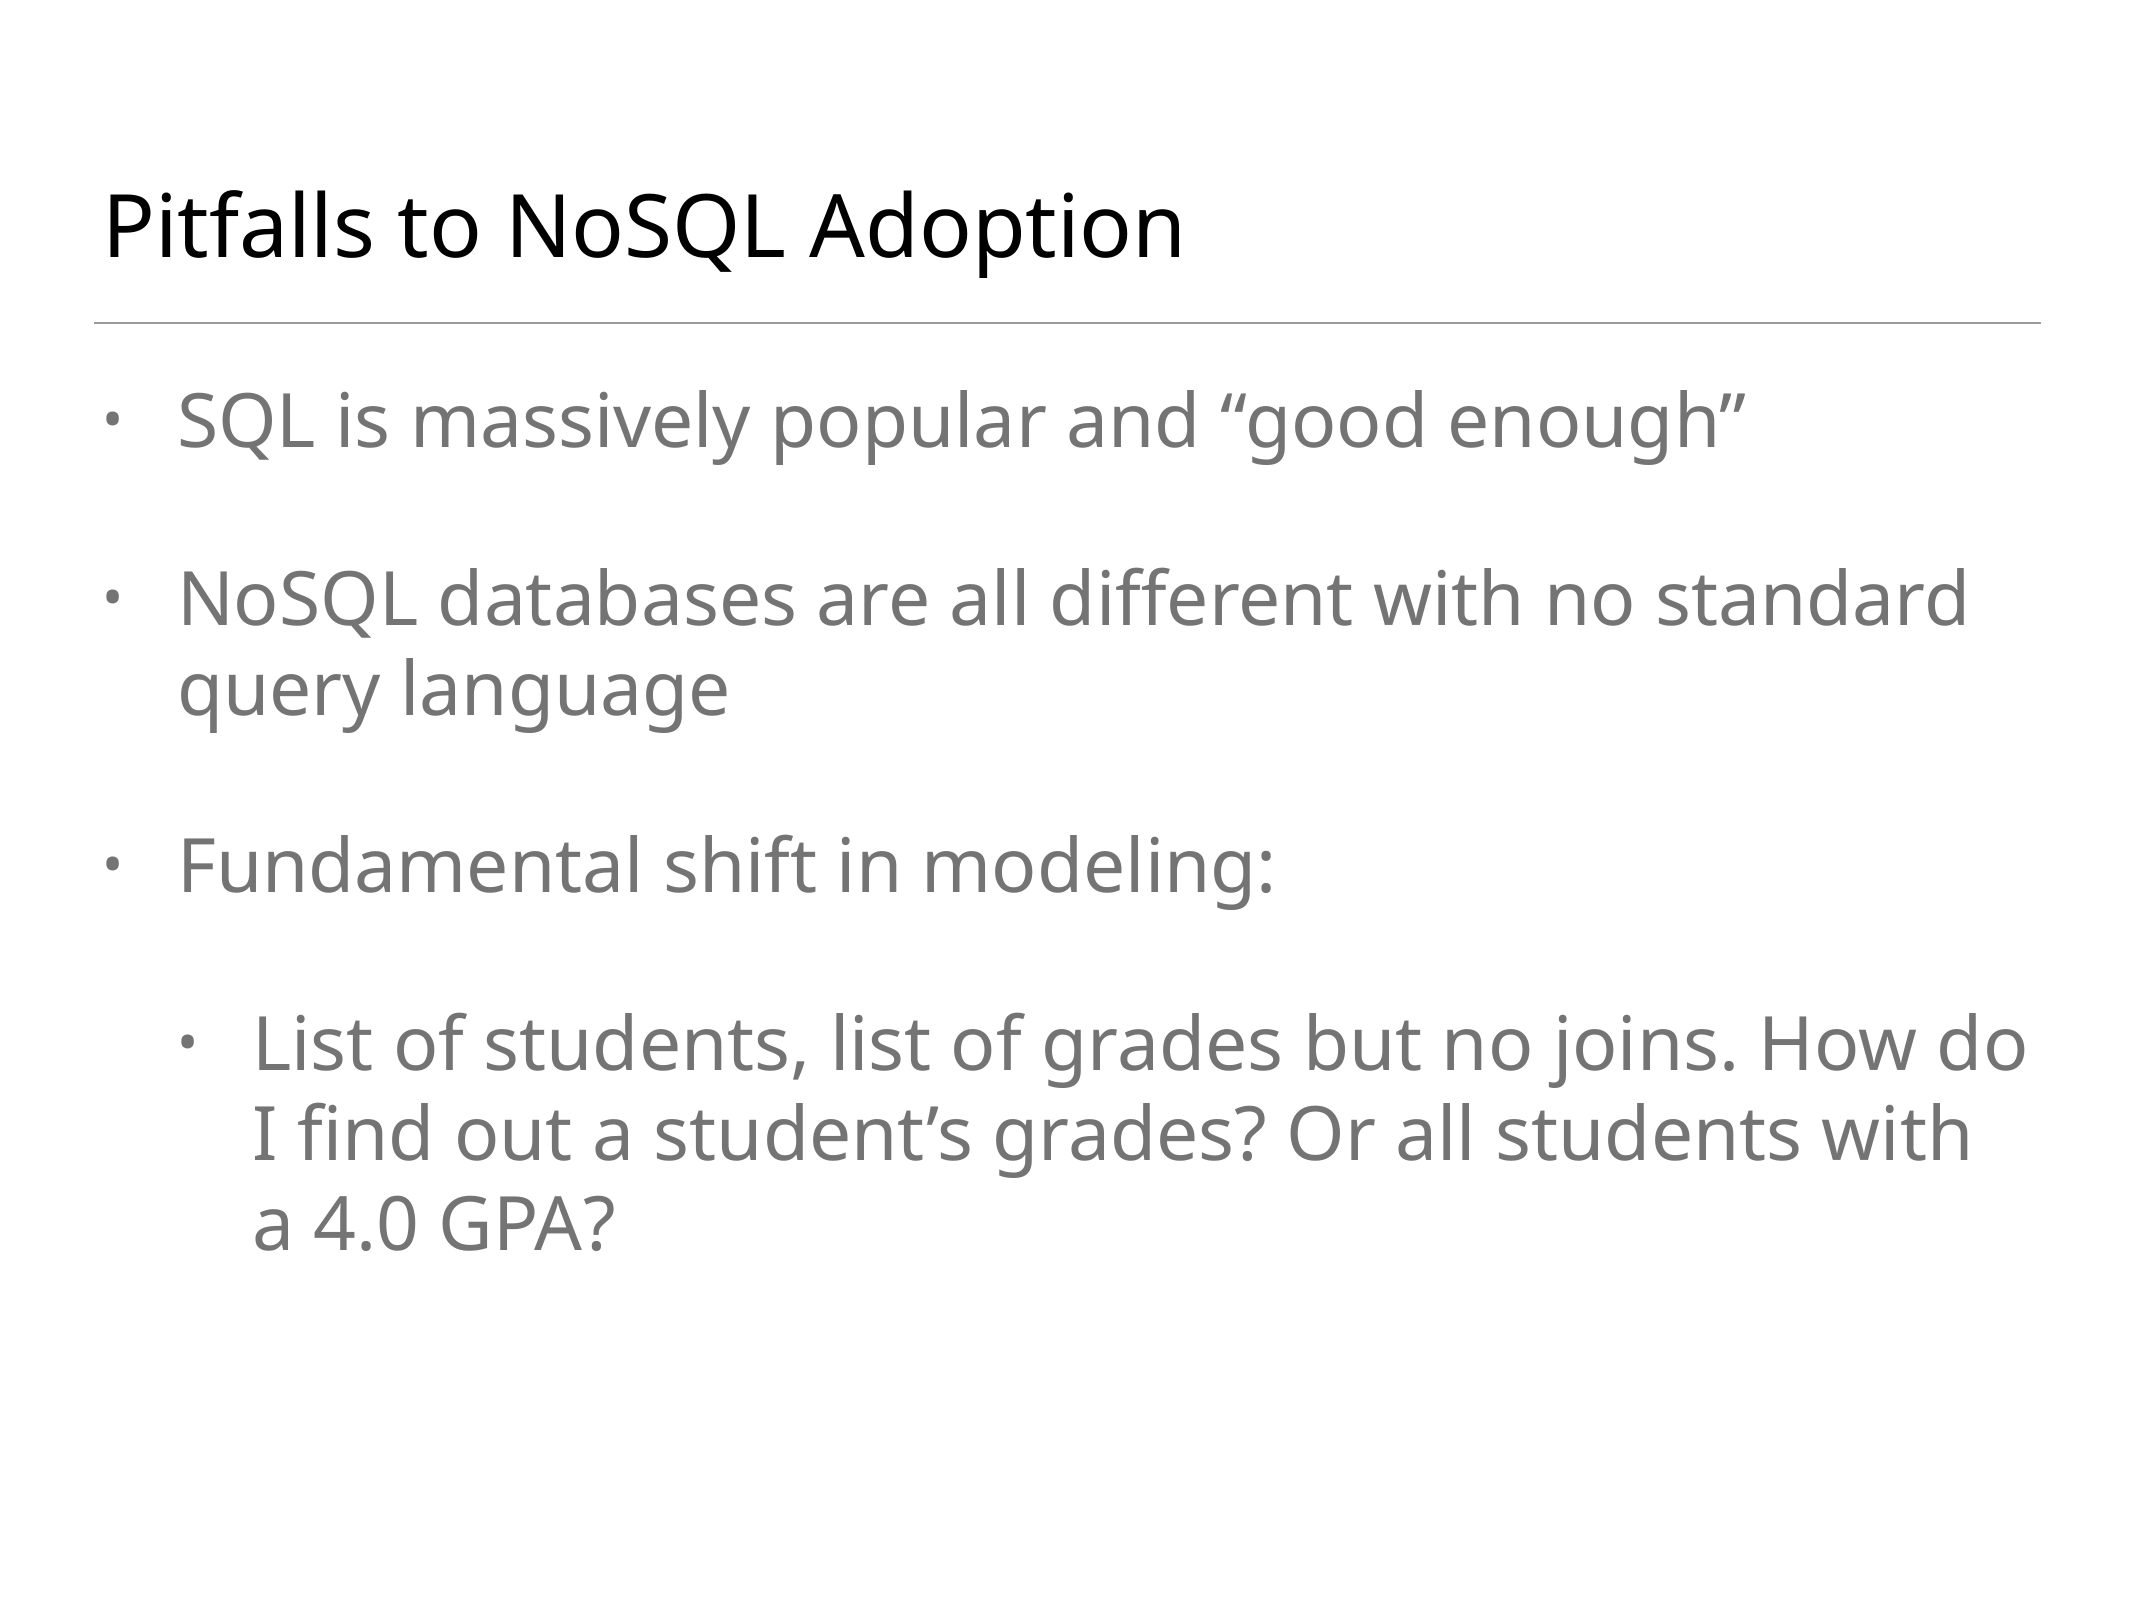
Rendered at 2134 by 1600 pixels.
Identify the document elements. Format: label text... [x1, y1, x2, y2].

title Pitfalls to NoSQL Adoption [93, 53, 2041, 284]
list SQL is massively popular and “good enough” NoSQL databases are all different with no standard query language Fundamental shift in modeling: List of students, list of grades but no joins. How do I find out a student’s grades? Or all students with a 4.0 GPA? [93, 364, 2041, 1459]
